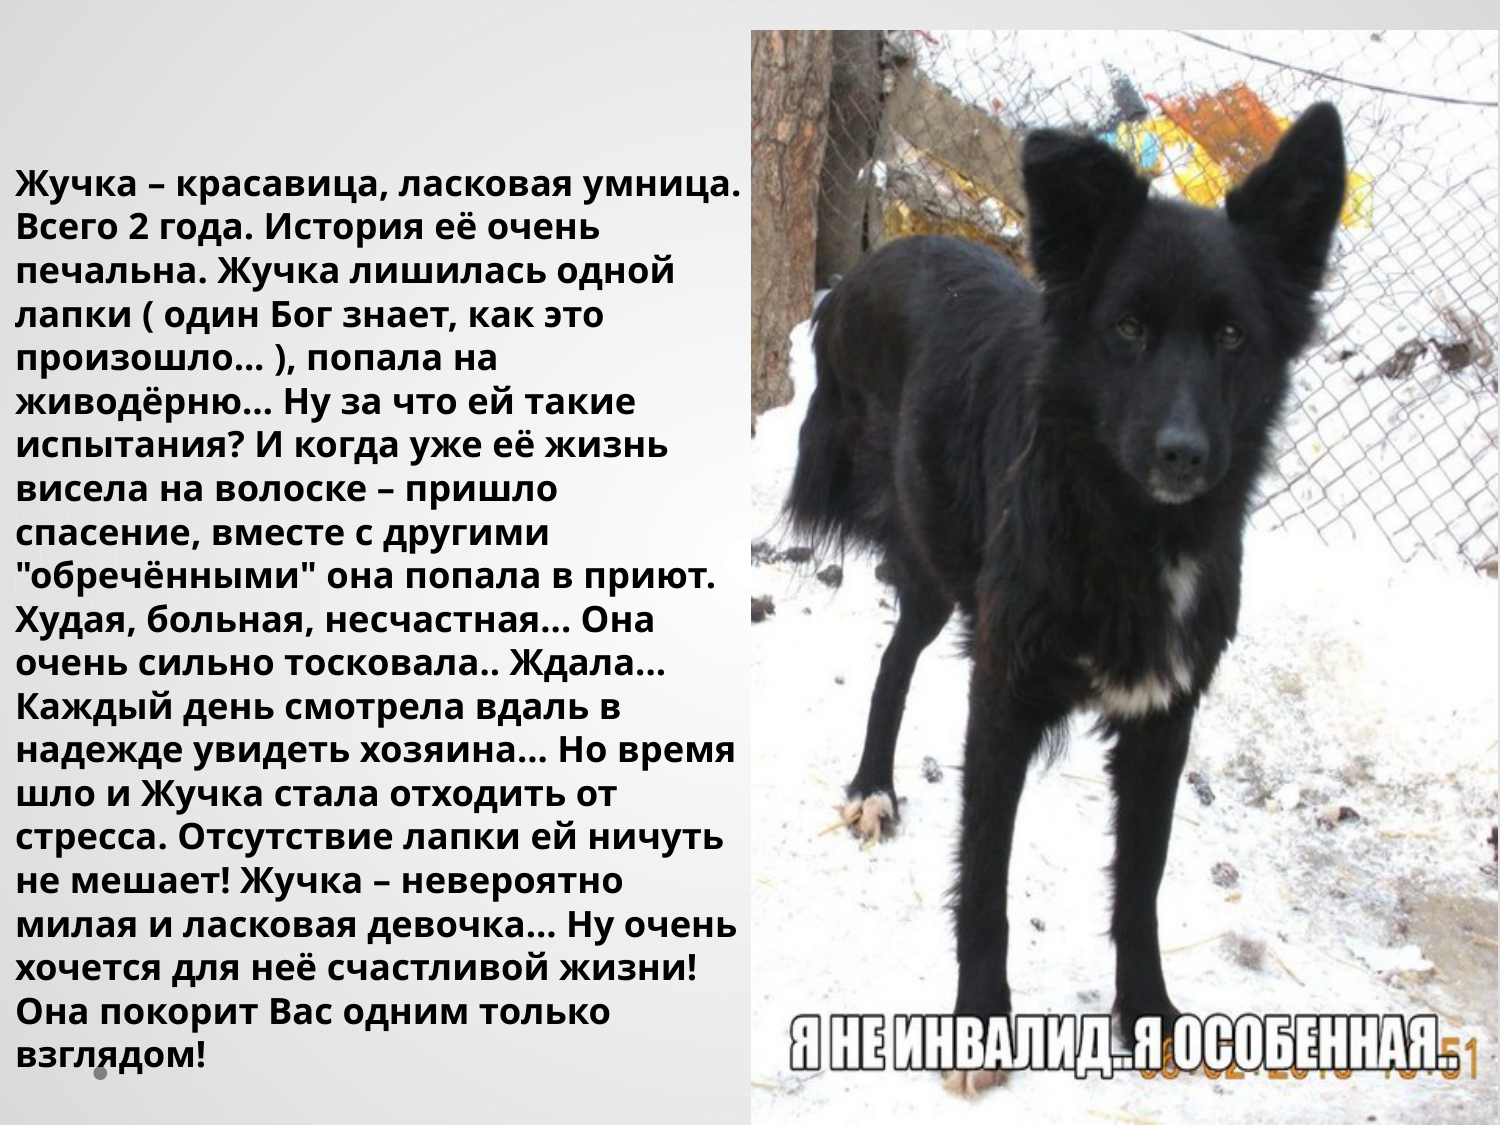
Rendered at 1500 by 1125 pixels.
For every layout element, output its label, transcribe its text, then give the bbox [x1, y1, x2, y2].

list Жучка – красавица, ласковая умница. Всего 2 года. История её очень печальна. Жучка лишилась одной лапки ( один Бог знает, как это произошло... ), попала на живодёрню… Ну за что ей такие испытания? И когда уже её жизнь висела на волоске – пришло спасение, вместе с другими "обречёнными" она попала в приют. Худая, больная, несчастная... Она очень сильно тосковала.. Ждала... Каждый день смотрела вдаль в надежде увидеть хозяина... Но время шло и Жучка стала отходить от стресса. Отсутствие лапки ей ничуть не мешает! Жучка – невероятно милая и ласковая девочка... Ну очень хочется для неё счастливой жизни! Она покорит Вас одним только взглядом! [0, 0, 758, 1087]
picture [750, 30, 1499, 1125]
